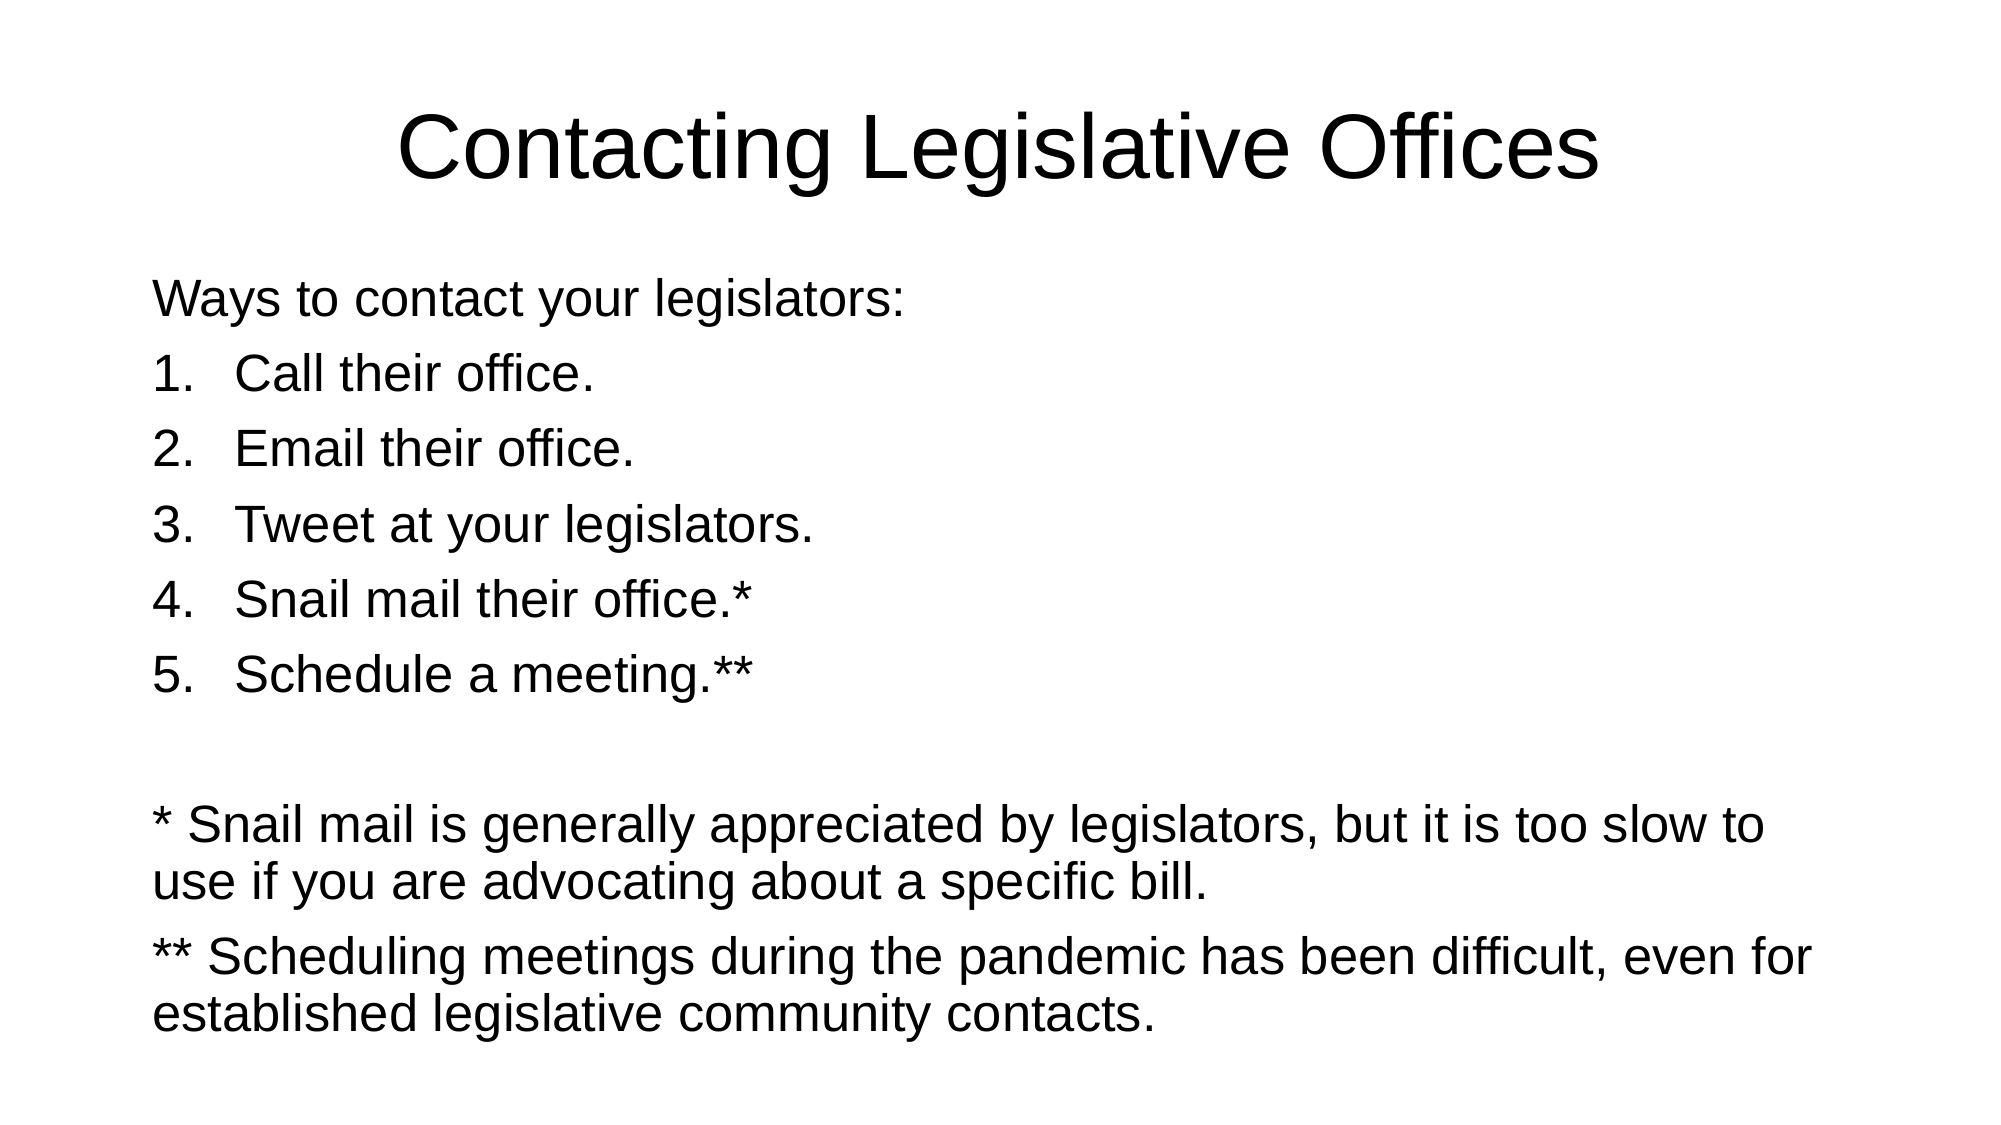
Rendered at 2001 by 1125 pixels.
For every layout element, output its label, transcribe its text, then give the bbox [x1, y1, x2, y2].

title Contacting Legislative Offices [137, 59, 1863, 239]
list Ways to contact your legislators: Call their office. Email their office. Tweet at your legislators. Snail mail their office.* Schedule a meeting.** * Snail mail is generally appreciated by legislators, but it is too slow to use if you are advocating about a specific bill. ** Scheduling meetings during the pandemic has been difficult, even for established legislative community contacts. [137, 263, 1863, 1052]
